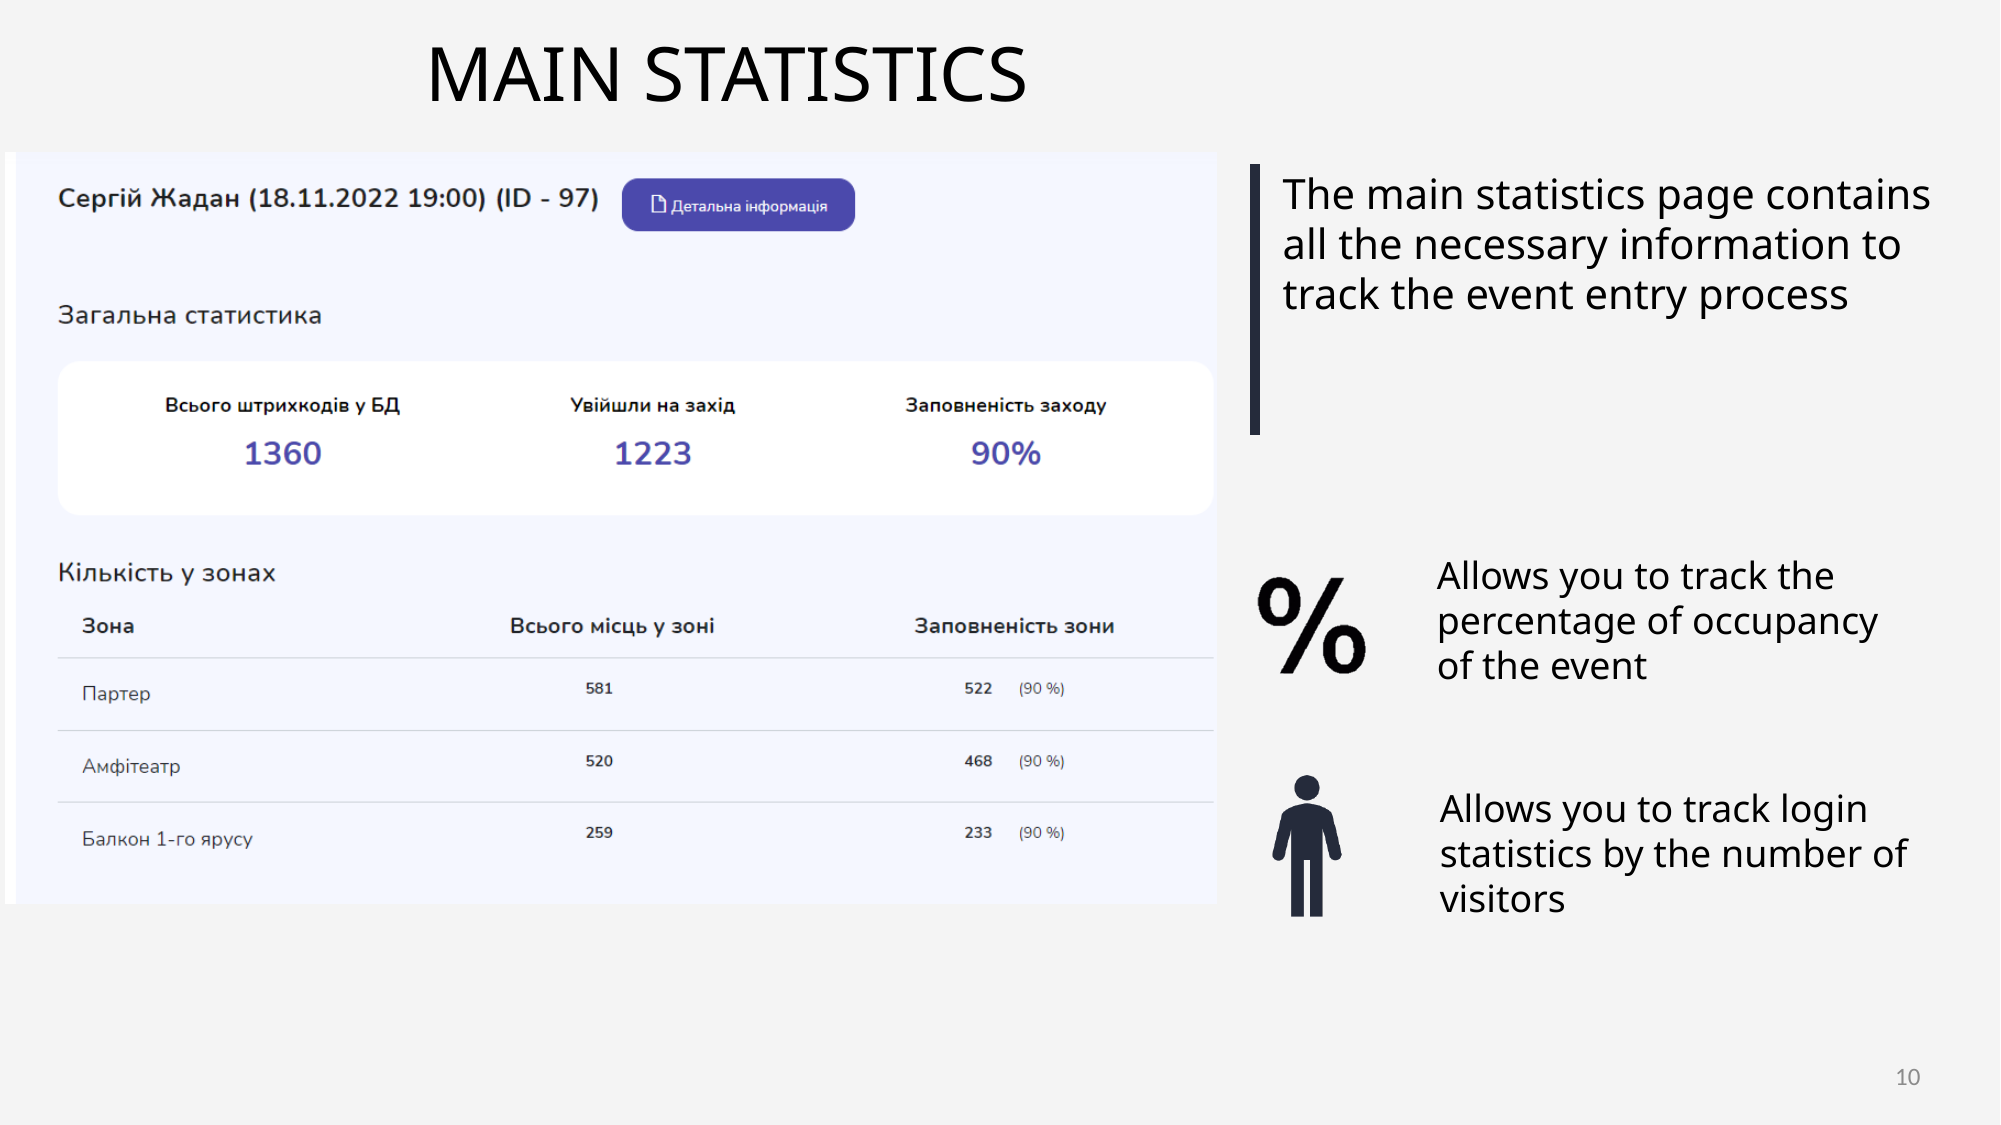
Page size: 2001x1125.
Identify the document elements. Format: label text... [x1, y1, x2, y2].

slide_number 10 [1485, 1045, 1936, 1105]
text_box Main statistics [201, 19, 1254, 124]
picture [5, 152, 1217, 904]
picture [1231, 770, 1382, 921]
text_box Allows you to track the percentage of occupancy of the event [1422, 544, 1936, 695]
text_box The main statistics page contains all the necessary information to track the event entry process [1268, 160, 1971, 326]
picture [1246, 561, 1379, 687]
text_box Allows you to track login statistics by the number of visitors [1425, 777, 1936, 928]
